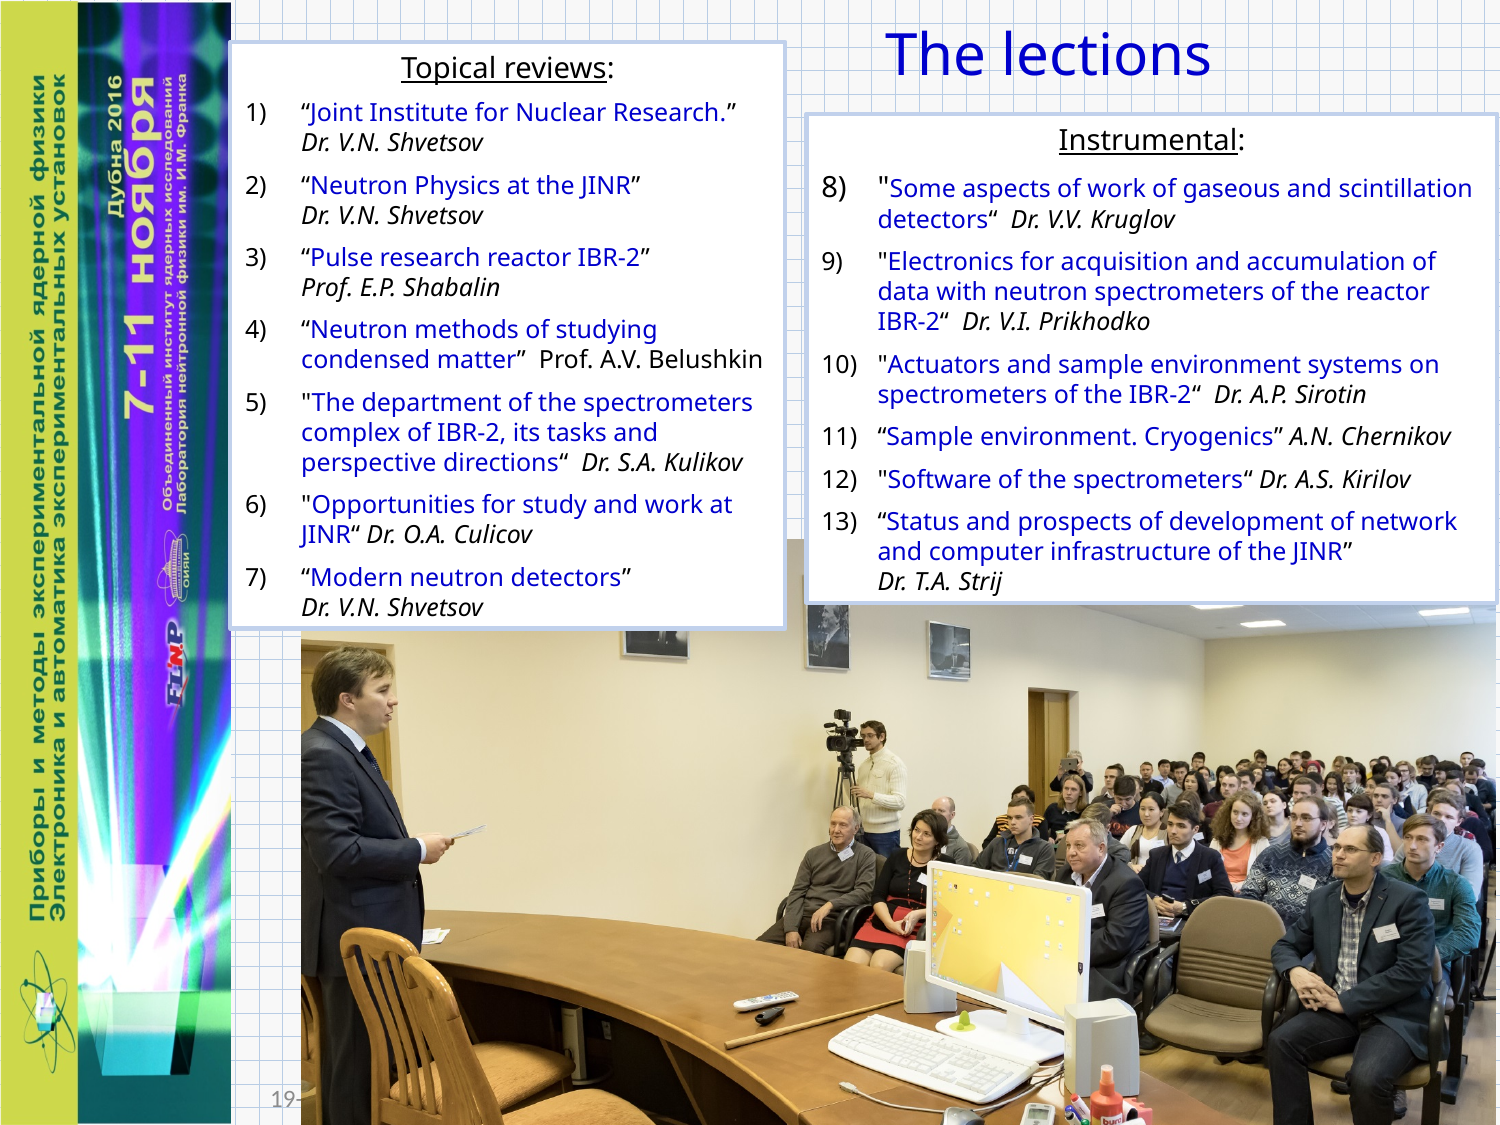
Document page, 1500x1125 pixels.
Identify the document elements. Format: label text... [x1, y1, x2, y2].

text_box Instrumental: "Some aspects of work of gaseous and scintillation detectors“ Dr. V.V. Kruglov "Electronics for acquisition and accumulation of data with neutron spectrometers of the reactor IBR-2“ Dr. V.I. Prikhodko "Actuators and sample environment systems on spectrometers of the IBR-2“ Dr. A.P. Sirotin “Sample environment. Cryogenics” A.N. Chernikov "Software of the spectrometers“ Dr. A.S. Kirilov “Status and prospects of development of network and computer infrastructure of the JINR” Dr. T.A. Strij [806, 113, 1498, 540]
picture [1, 2, 231, 1124]
text_box Topical reviews: “Joint Institute for Nuclear Research.” Dr. V.N. Shvetsov “Neutron Physics at the JINR” Dr. V.N. Shvetsov “Pulse research reactor IBR-2” Prof. E.P. Shabalin “Neutron methods of studying condensed matter” Prof. A.V. Belushkin "The department of the spectrometers complex of IBR-2, its tasks and perspective directions“ Dr. S.A. Kulikov "Opportunities for study and work at JINR“ Dr. O.A. Culicov “Modern neutron detectors” Dr. V.N. Shvetsov [230, 41, 786, 629]
picture [301, 539, 1497, 1125]
text_box The lections [631, 9, 1467, 74]
